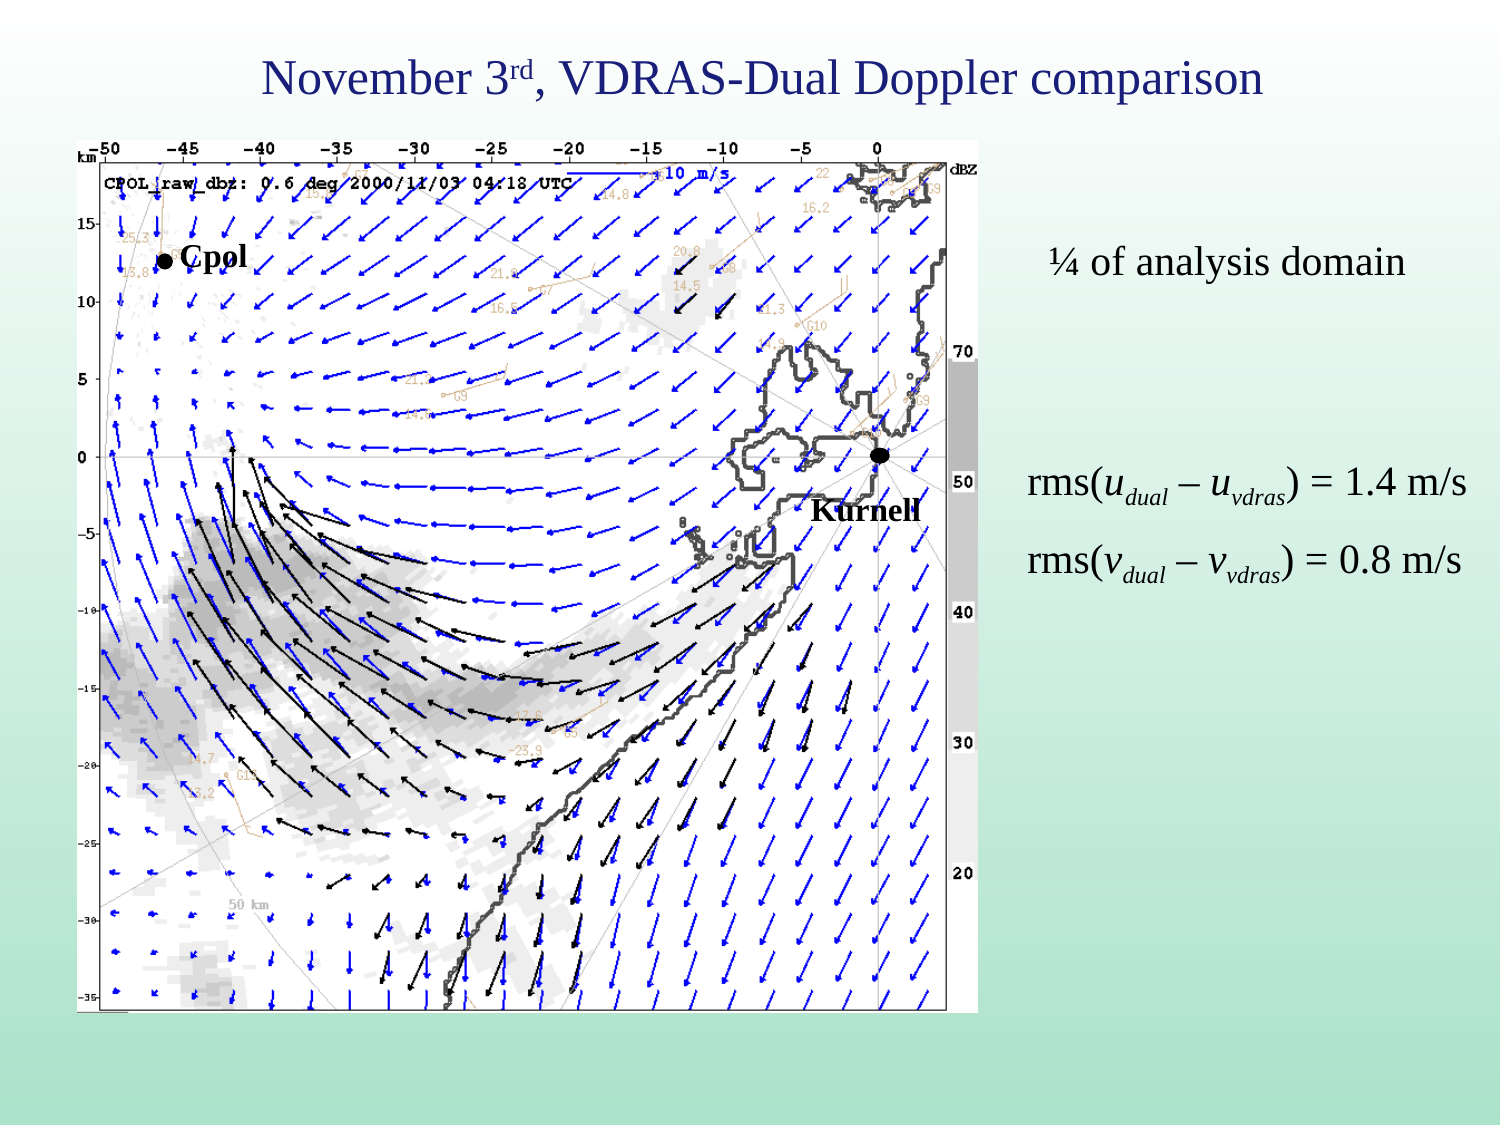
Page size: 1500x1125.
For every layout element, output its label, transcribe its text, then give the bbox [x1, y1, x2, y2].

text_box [76, 140, 978, 1013]
text_box November 3rd, VDRAS-Dual Doppler comparison [174, 37, 1350, 113]
text_box rms(udual – uvdras) = 1.4 m/s rms(vdual – vvdras) = 0.8 m/s [1012, 446, 1494, 596]
text_box ¼ of analysis domain [1012, 226, 1443, 292]
